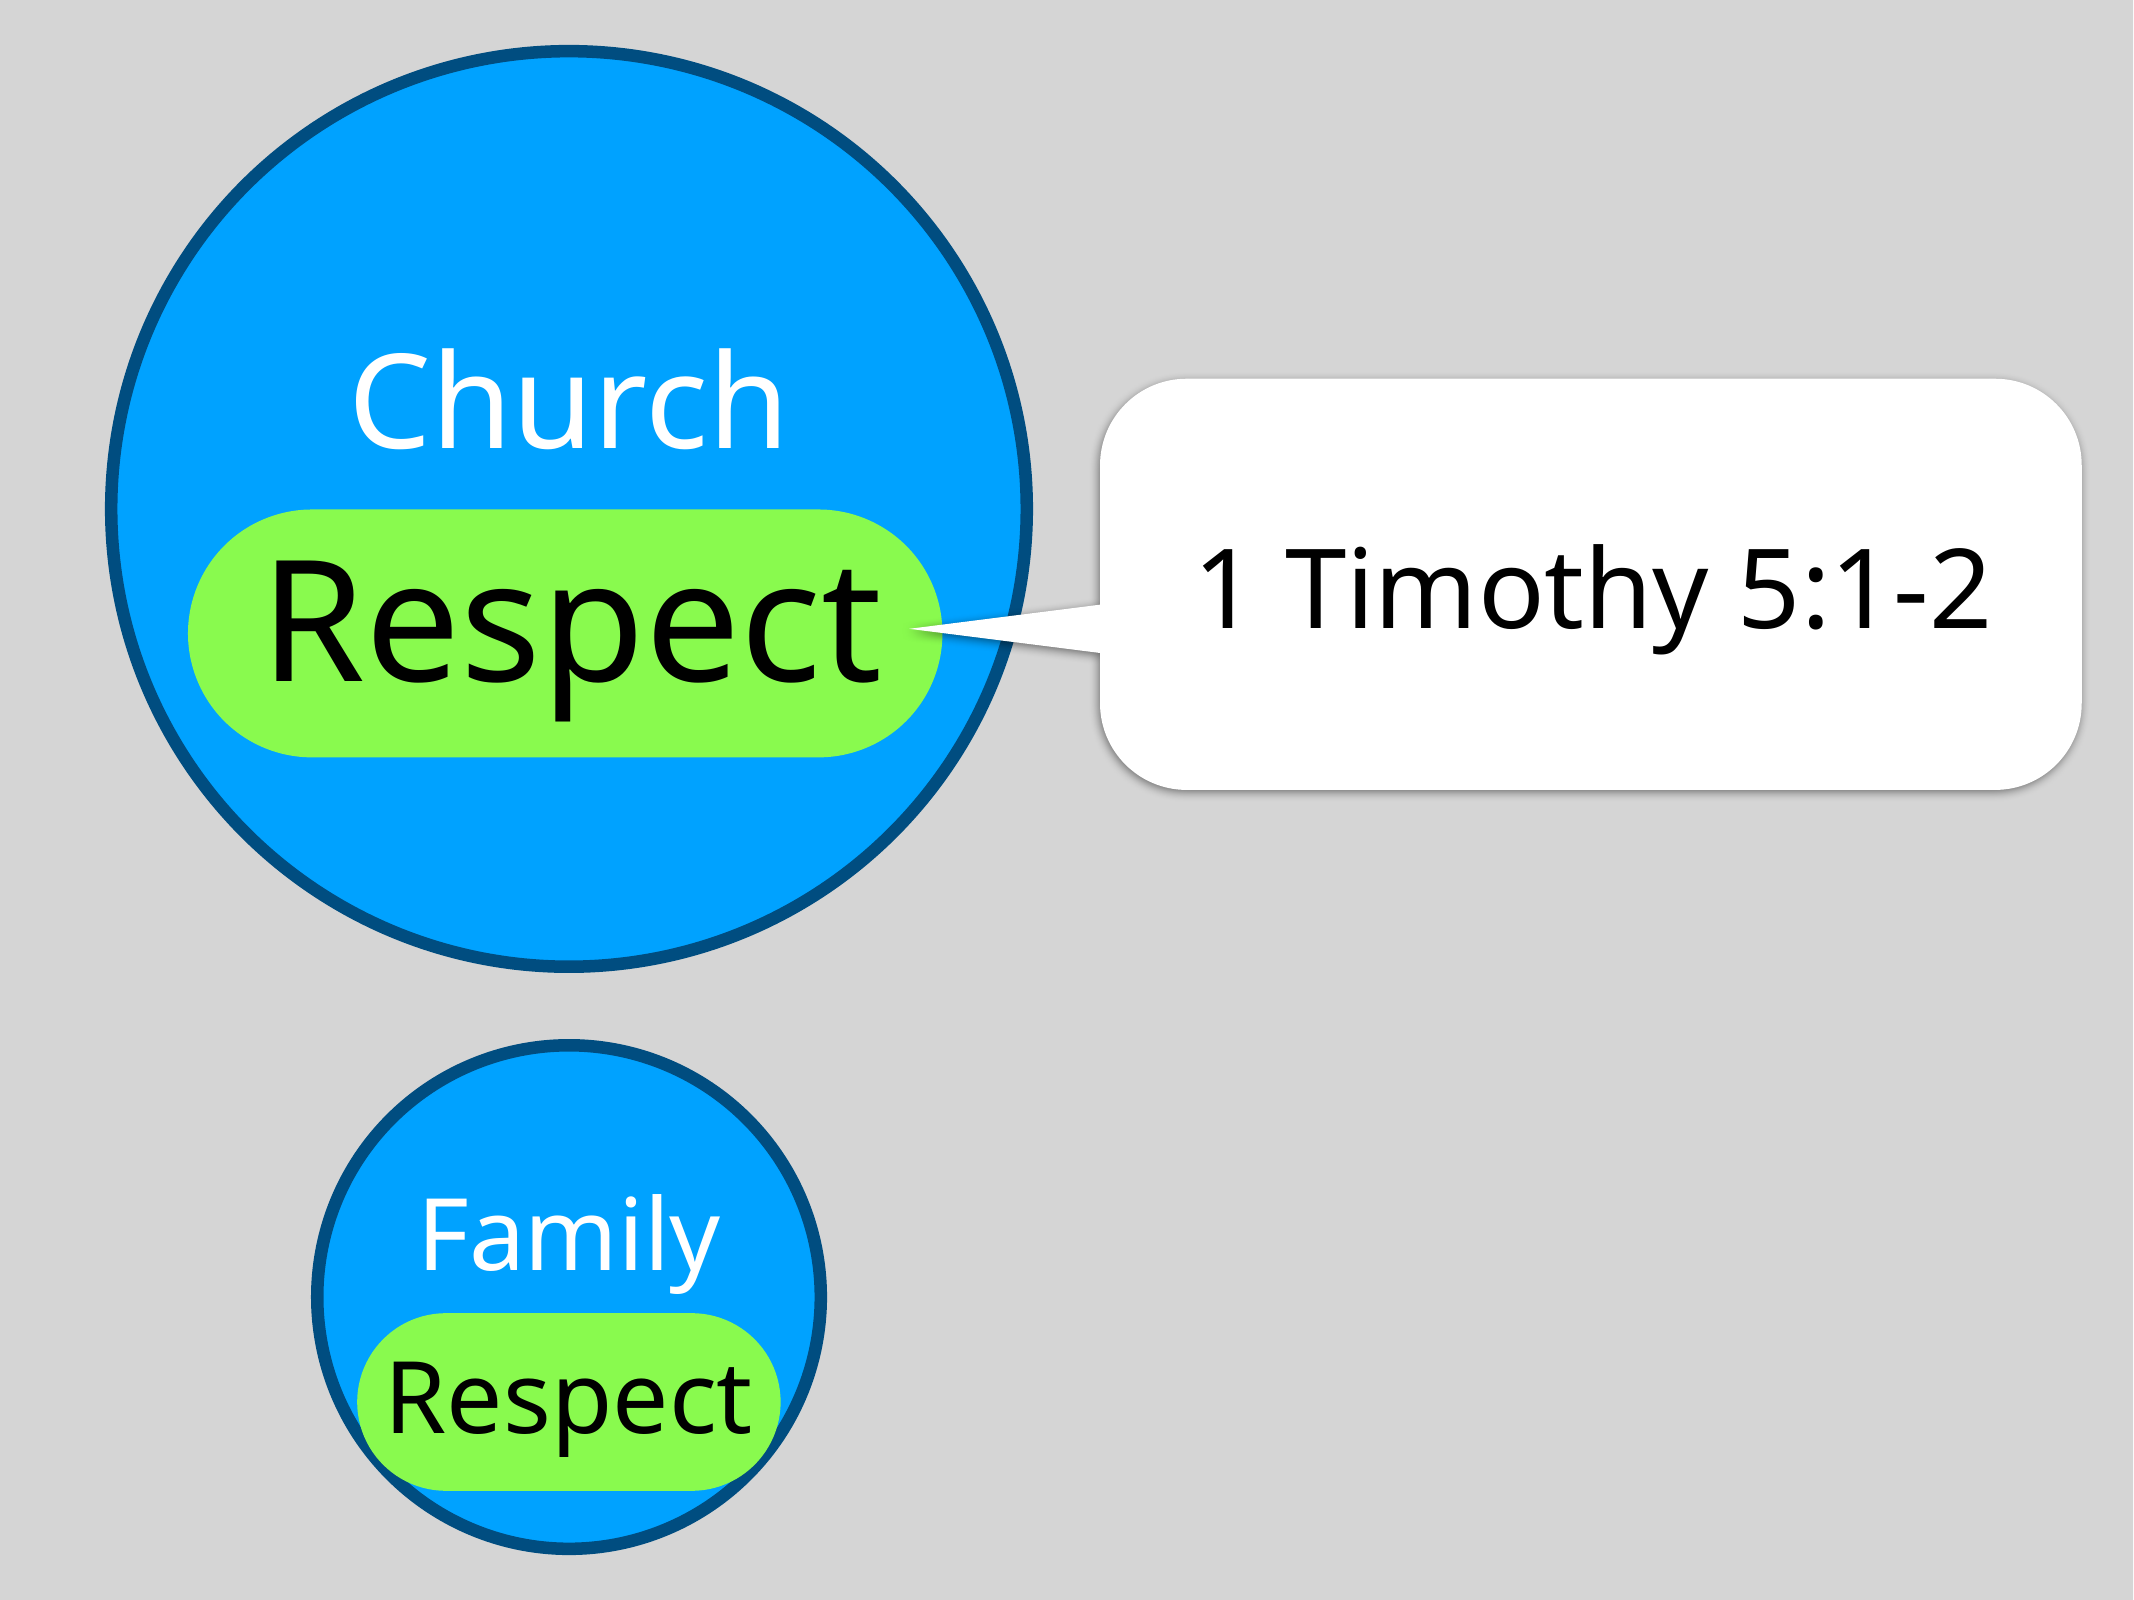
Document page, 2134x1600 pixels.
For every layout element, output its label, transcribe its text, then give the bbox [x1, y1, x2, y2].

text_box [409, 1492, 729, 1549]
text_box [356, 1312, 781, 1492]
text_box [0, 0, 2134, 1600]
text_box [187, 489, 908, 758]
text_box Church [340, 308, 798, 483]
text_box Family [408, 1162, 730, 1299]
text_box [317, 1045, 821, 1433]
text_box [908, 378, 2082, 791]
text_box [111, 51, 1008, 967]
